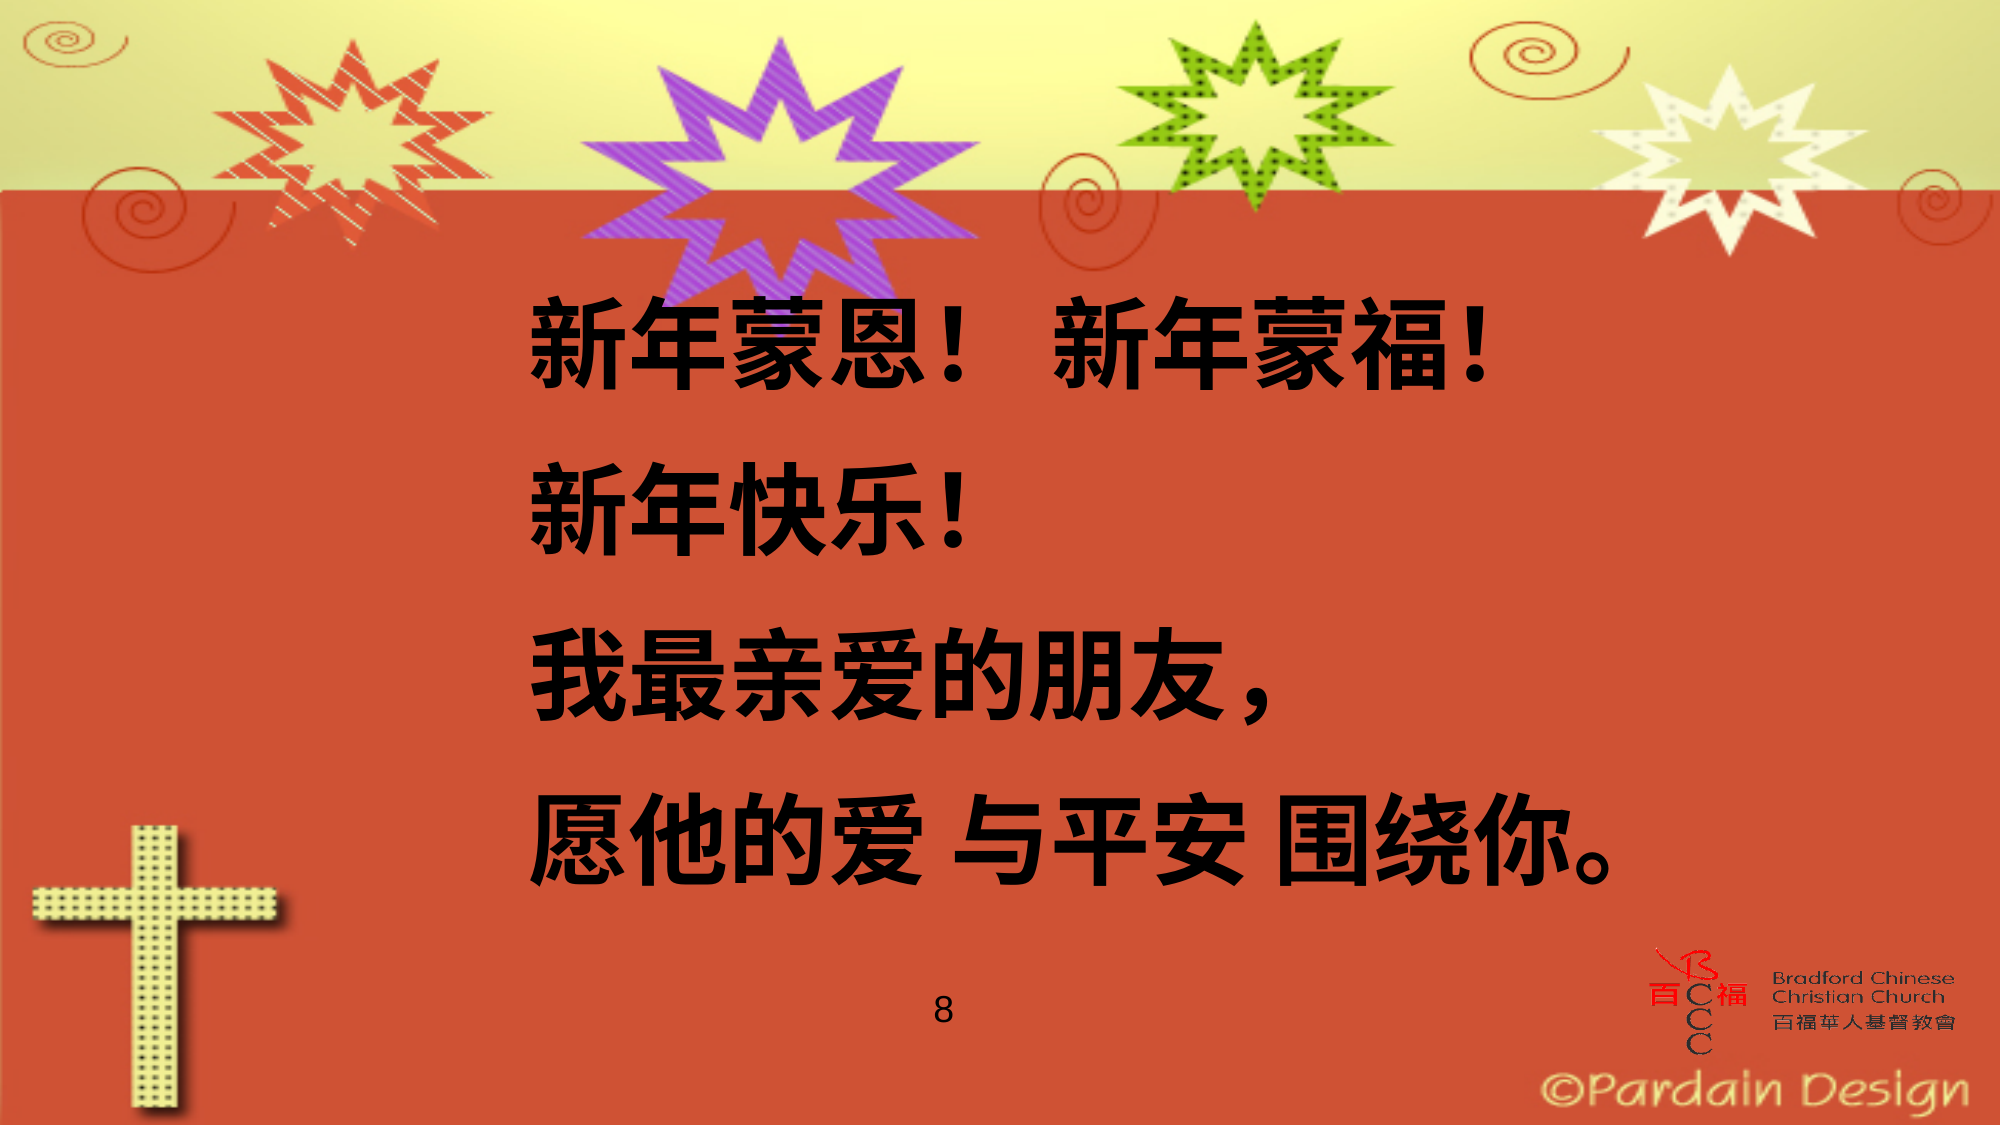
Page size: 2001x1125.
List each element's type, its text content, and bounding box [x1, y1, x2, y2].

picture [0, 0, 2000, 1125]
text_box 8 [918, 977, 970, 1038]
text_box 新年蒙恩！ 新年蒙福！ 新年快乐！ 我最亲爱的朋友， 愿他的爱 与平安 围绕你。 [513, 288, 1728, 968]
